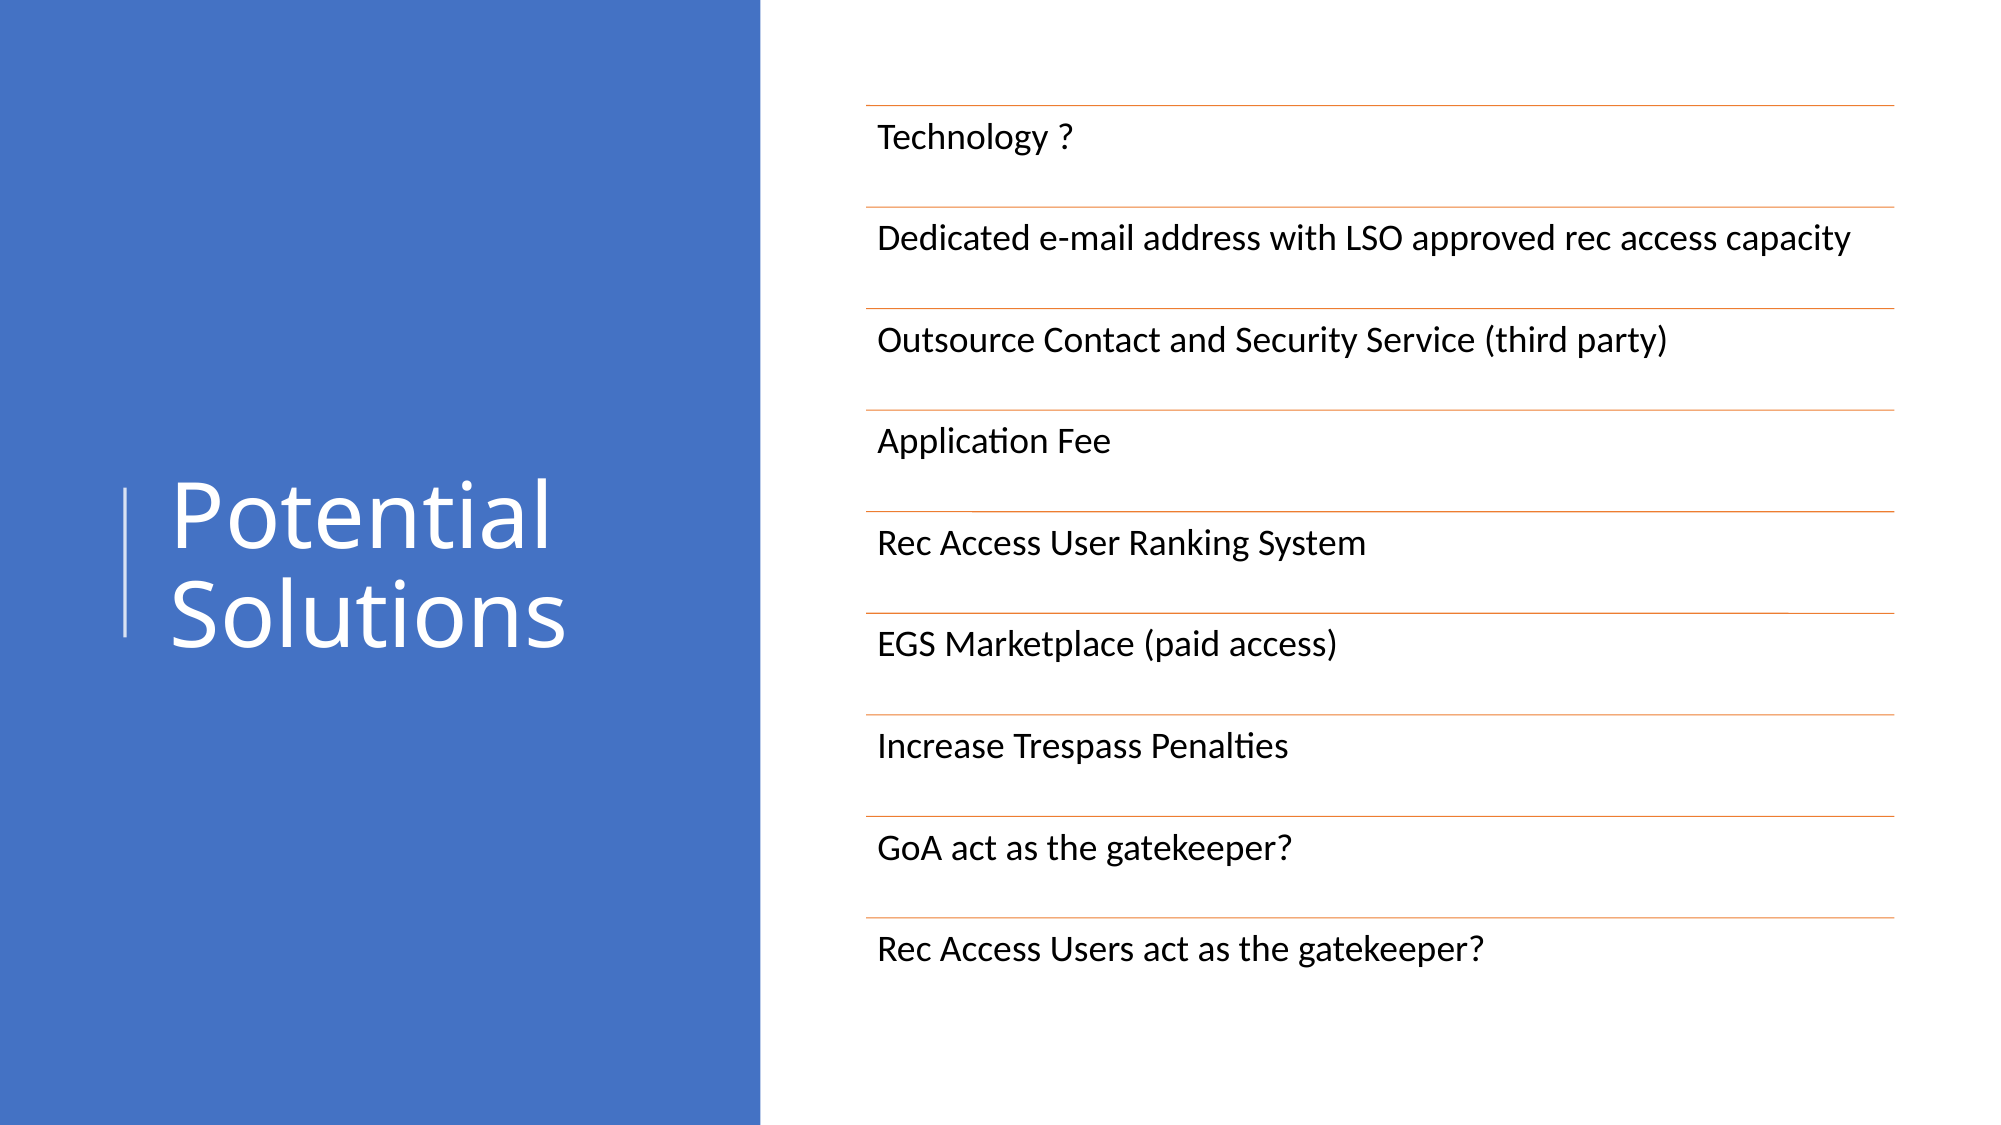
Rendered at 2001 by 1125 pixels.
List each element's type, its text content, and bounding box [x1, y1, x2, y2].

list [866, 105, 1895, 1020]
text_box [0, 0, 761, 1125]
title Potential Solutions [154, 116, 708, 1020]
